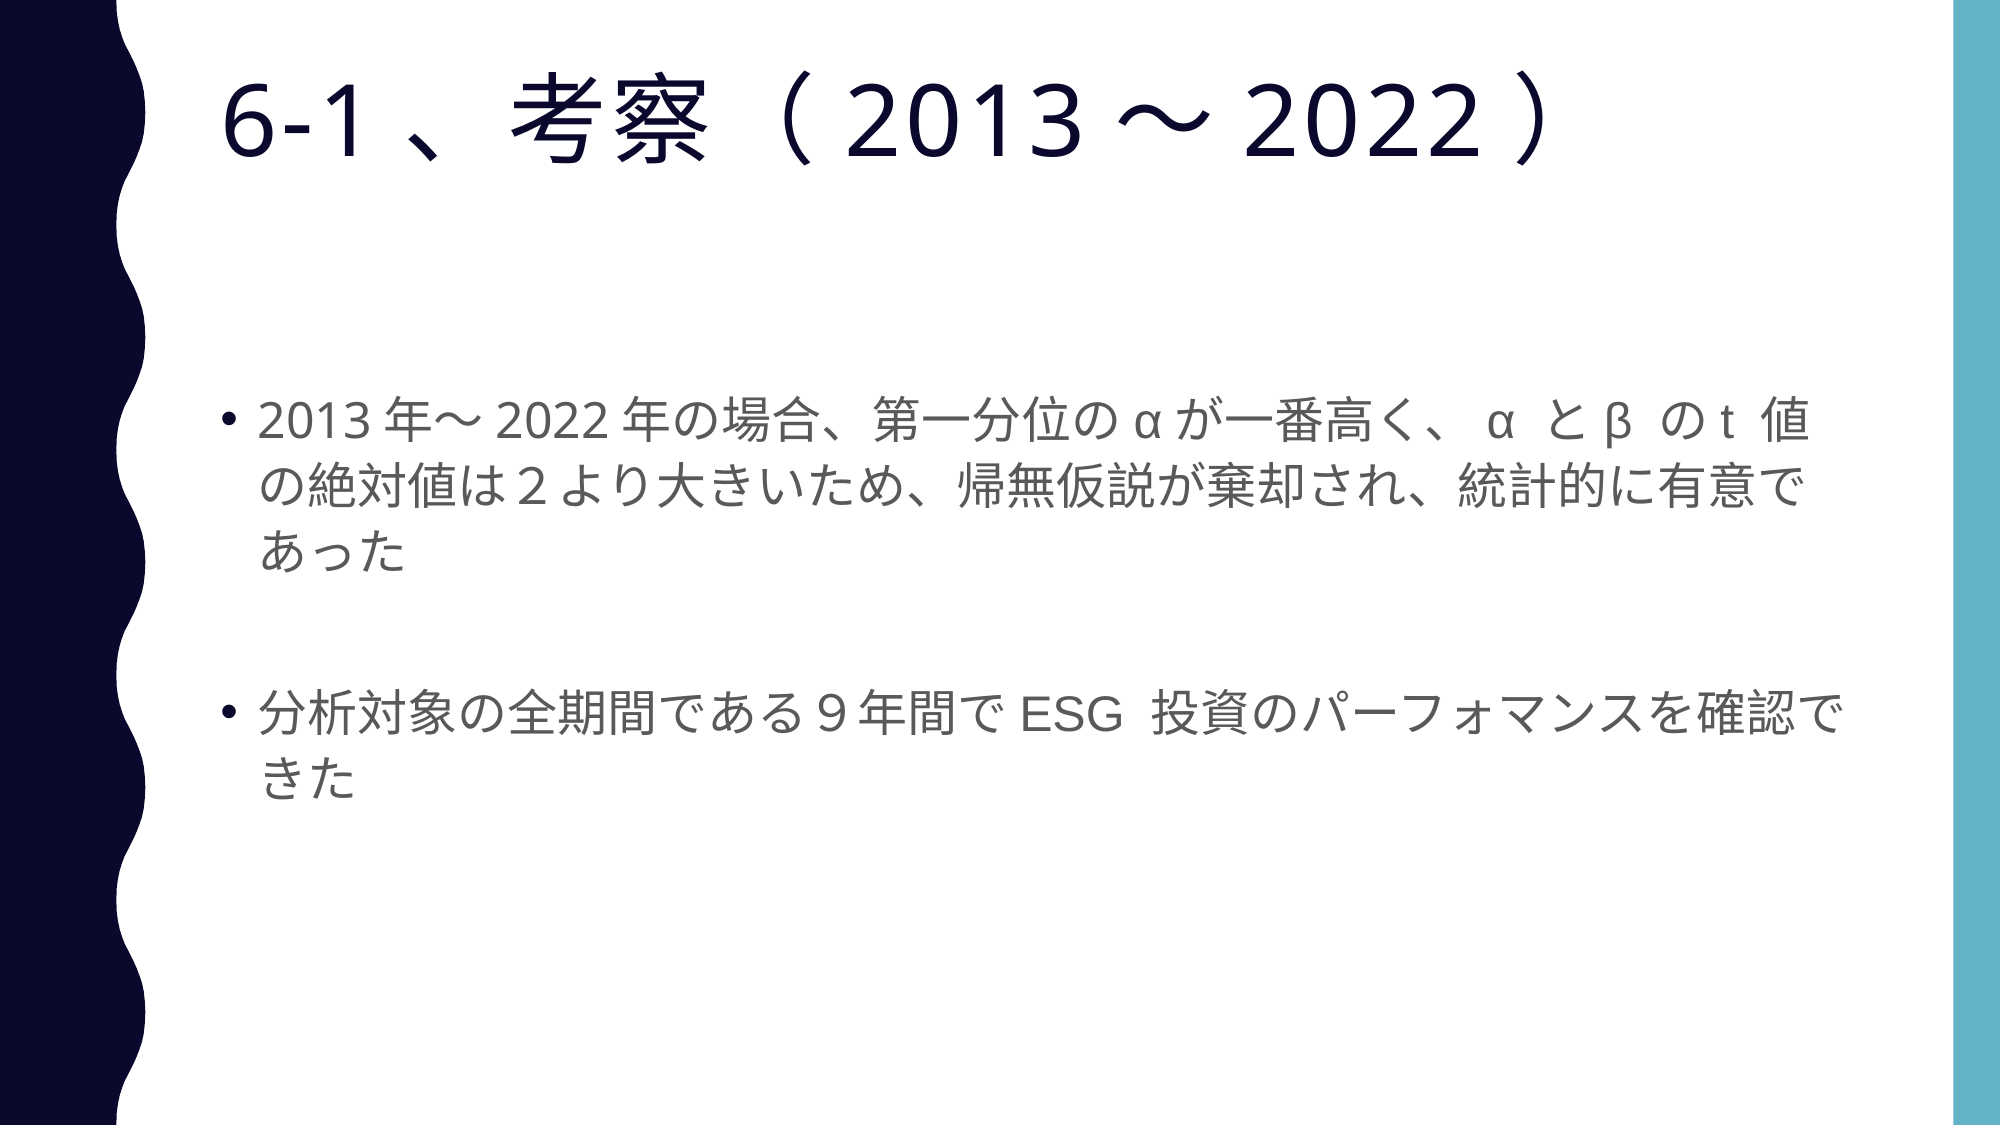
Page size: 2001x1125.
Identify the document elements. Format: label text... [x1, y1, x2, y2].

title 6-1、考察（2013〜2022） [205, 62, 1875, 308]
list 2013年〜2022年の場合、第一分位のαが一番高く、α とβ のt 値の絶対値は２より大きいため、帰無仮説が棄却され、統計的に有意であった 分析対象の全期間である９年間でESG 投資のパーフォマンスを確認できた [205, 375, 1875, 965]
